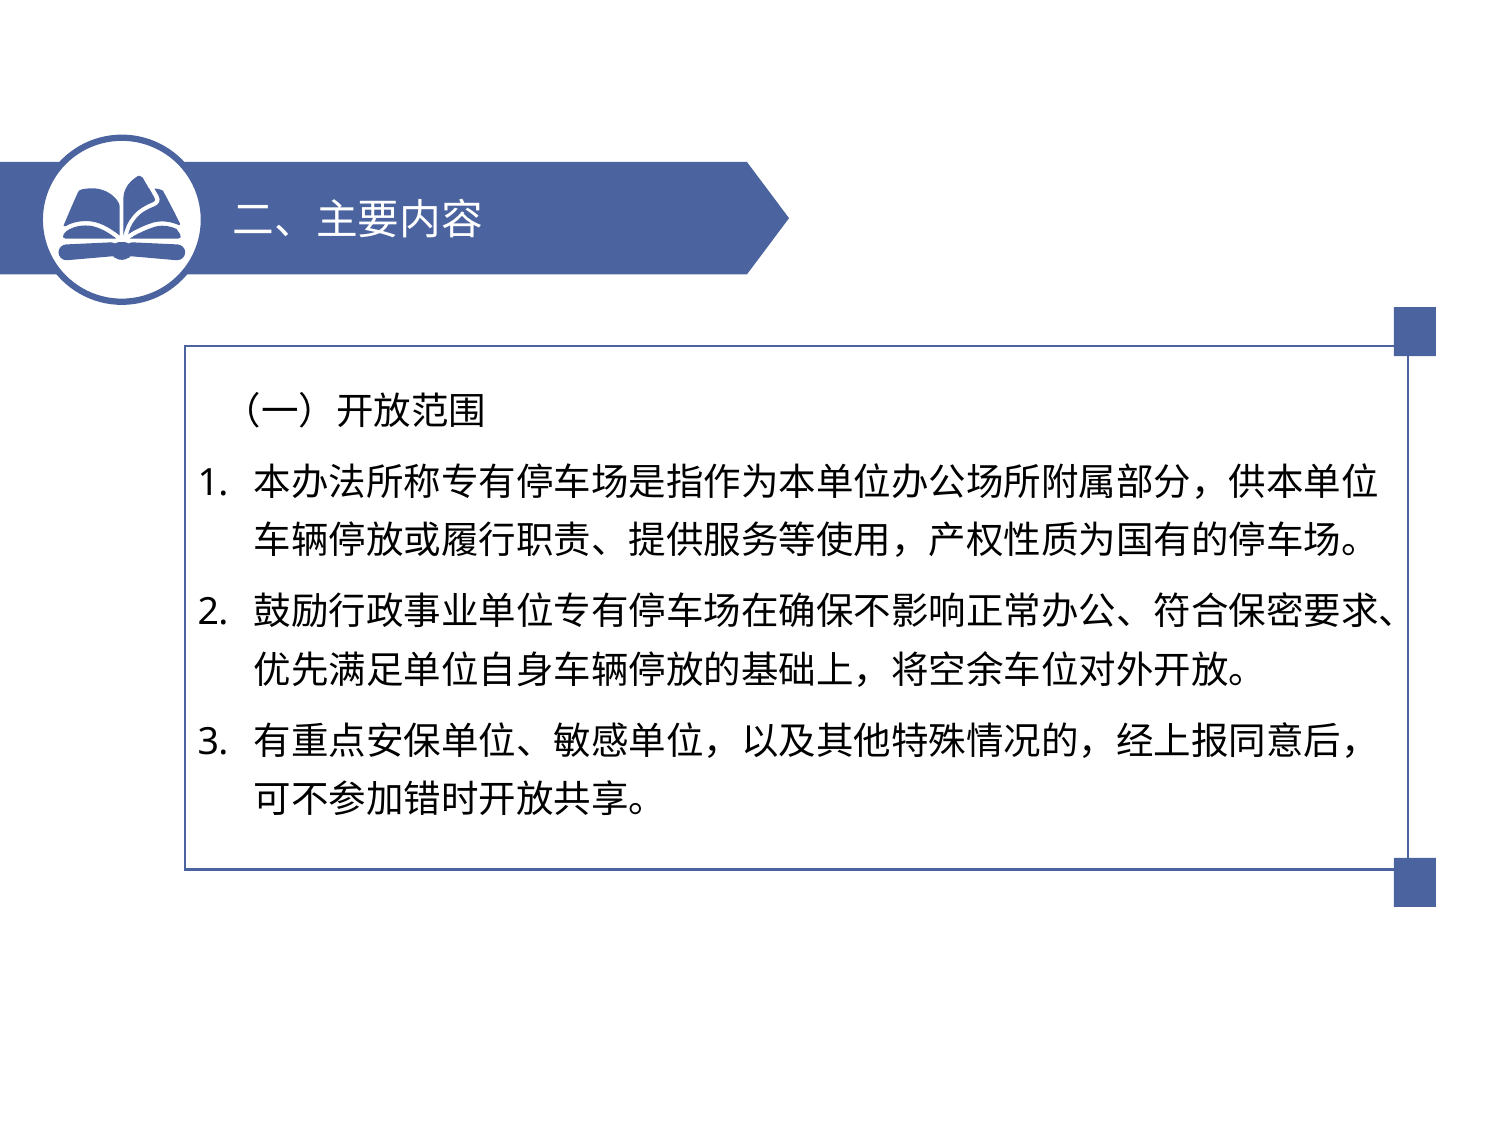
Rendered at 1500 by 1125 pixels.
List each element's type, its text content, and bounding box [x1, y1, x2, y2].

text_box （一）开放范围 本办法所称专有停车场是指作为本单位办公场所附属部分，供本单位车辆停放或履行职责、提供服务等使用，产权性质为国有的停车场。 鼓励行政事业单位专有停车场在确保不影响正常办公、符合保密要求、优先满足单位自身车辆停放的基础上，将空余车位对外开放。 有重点安保单位、敏感单位，以及其他特殊情况的，经上报同意后，可不参加错时开放共享。 [183, 366, 1409, 828]
text_box [1393, 306, 1437, 357]
text_box [38, 136, 205, 303]
text_box [182, 161, 790, 275]
text_box [184, 828, 1409, 871]
text_box [184, 345, 1409, 366]
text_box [58, 175, 186, 261]
text_box 二、主要内容 [217, 185, 498, 251]
text_box [1393, 857, 1437, 908]
text_box [0, 161, 62, 275]
